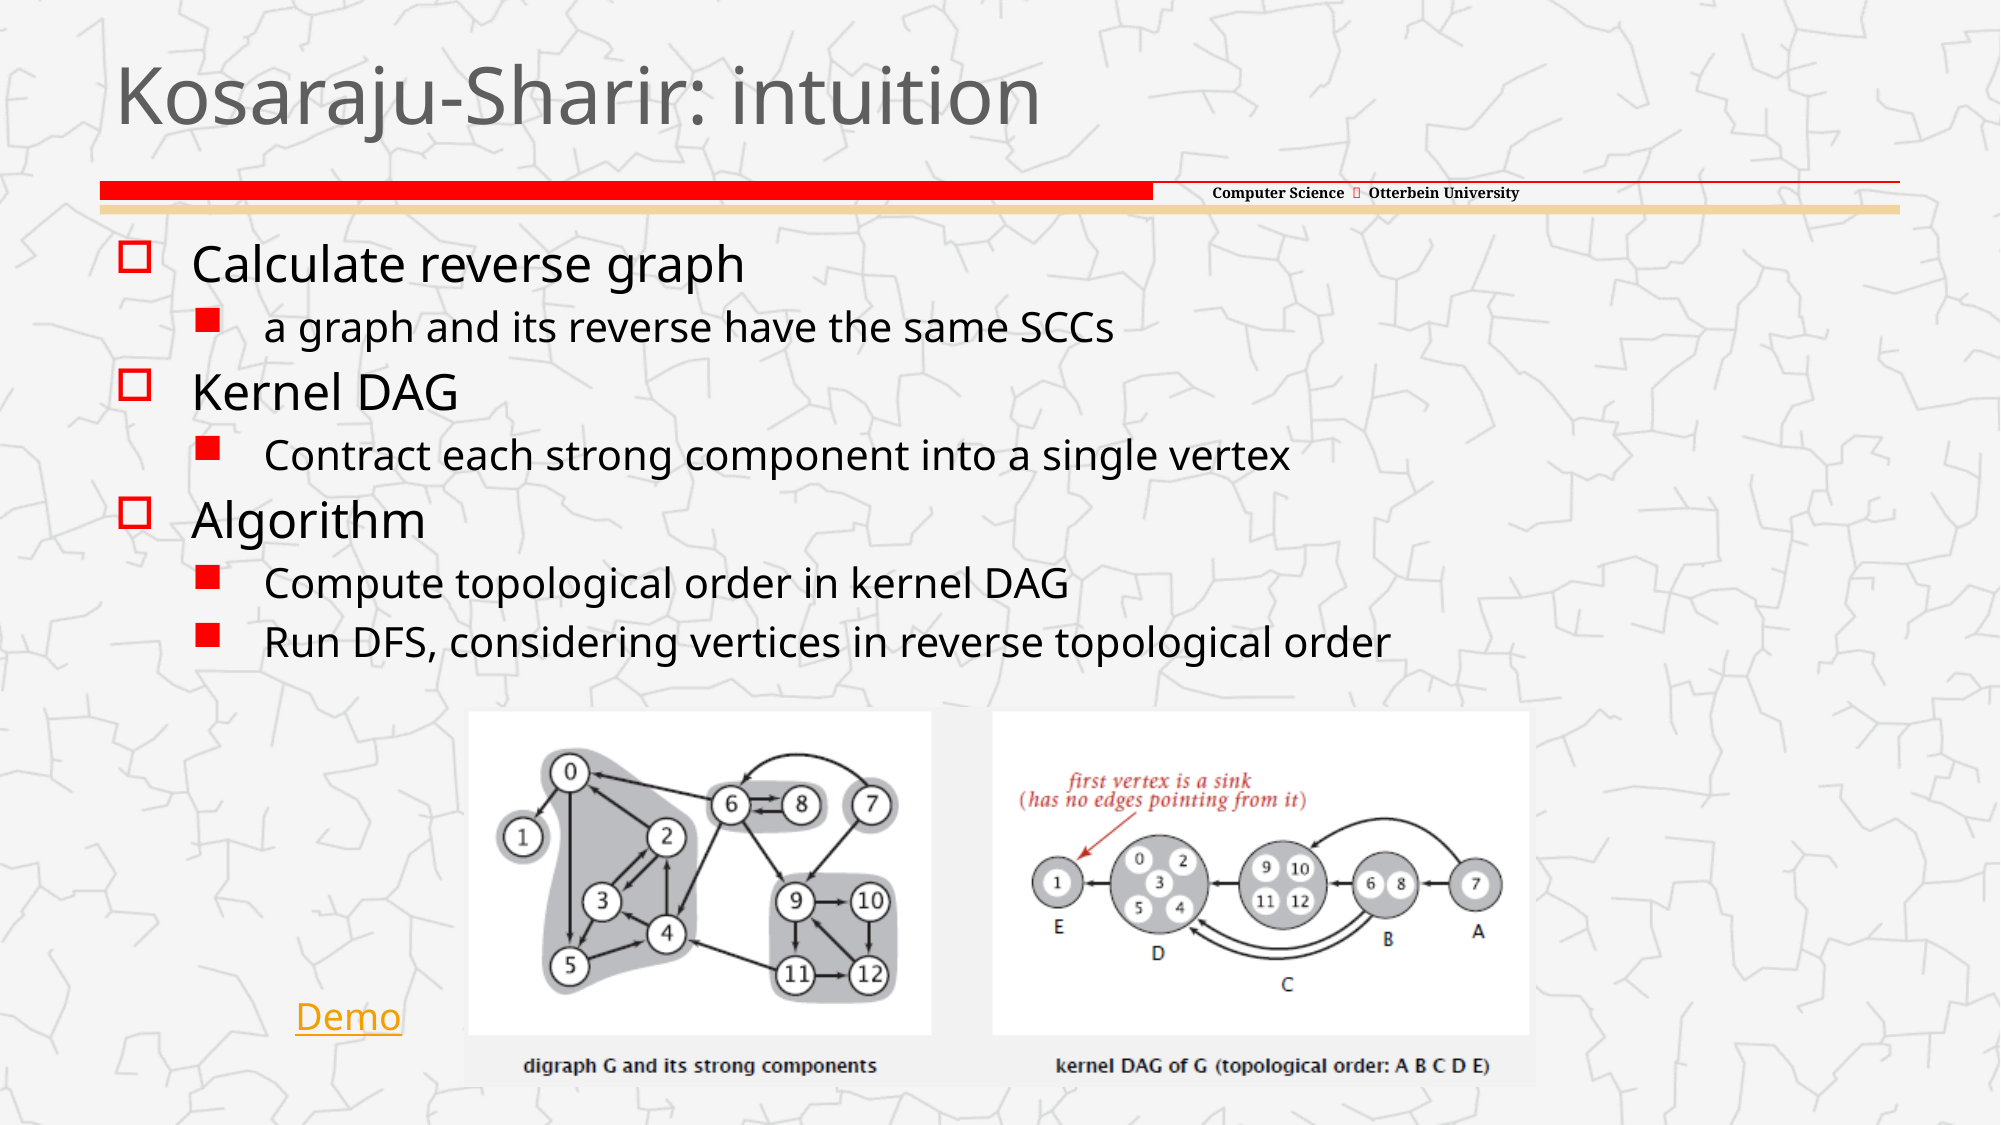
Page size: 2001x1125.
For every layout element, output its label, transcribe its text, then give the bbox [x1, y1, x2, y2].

list Calculate reverse graph a graph and its reverse have the same SCCs Kernel DAG Contract each strong component into a single vertex Algorithm Compute topological order in kernel DAG Run DFS, considering vertices in reverse topological order [99, 224, 1900, 1088]
text_box Demo [280, 985, 417, 1052]
title Kosaraju-Sharir: intuition [99, 37, 1900, 175]
picture [0, 0, 2001, 1125]
